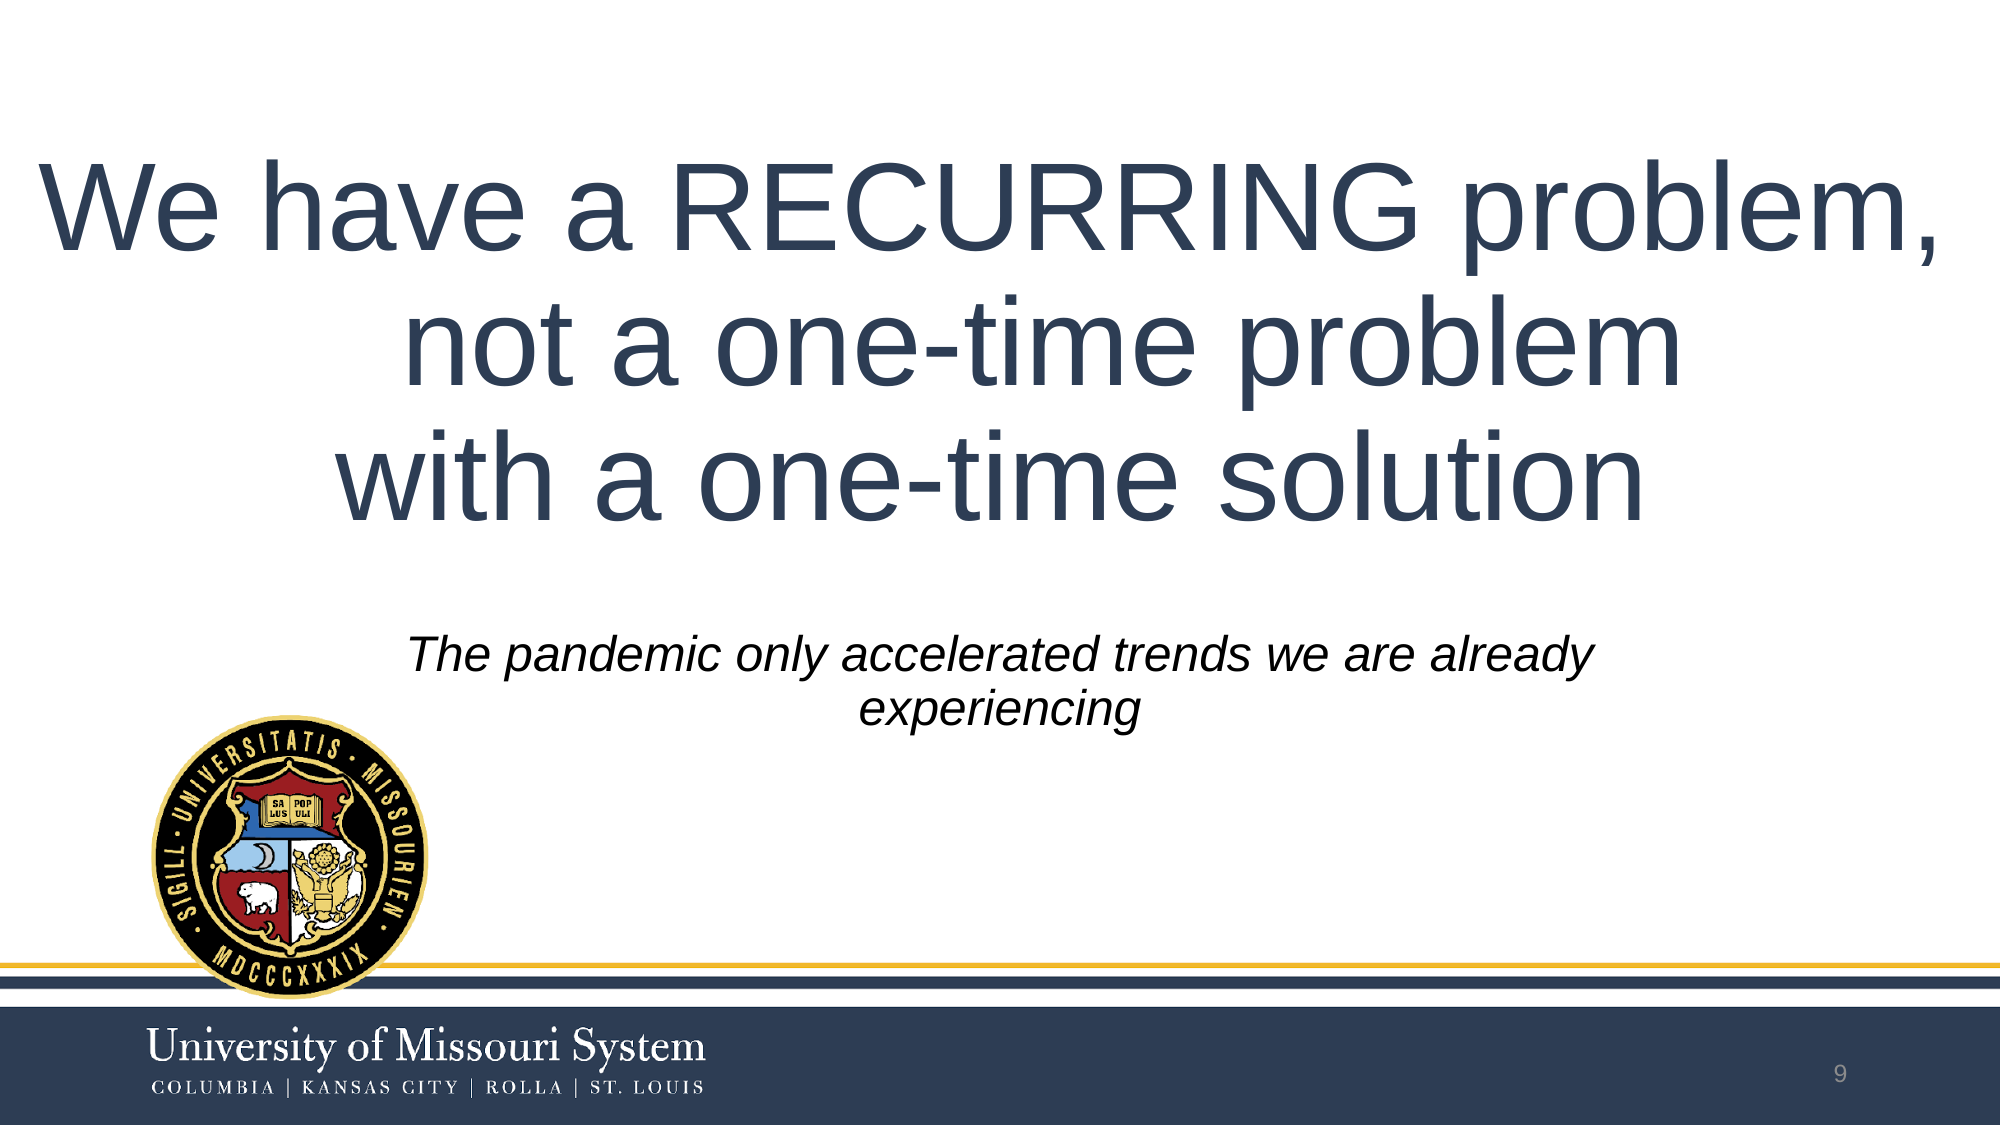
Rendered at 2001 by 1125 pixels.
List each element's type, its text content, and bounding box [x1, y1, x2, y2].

picture [0, 2, 2000, 1125]
title We have a RECURRING problem, not a one-time problem with a one-time solution [15, 170, 1970, 563]
slide_number 9 [1412, 1042, 1863, 1103]
subtitle The pandemic only accelerated trends we are already experiencing [249, 613, 1750, 745]
